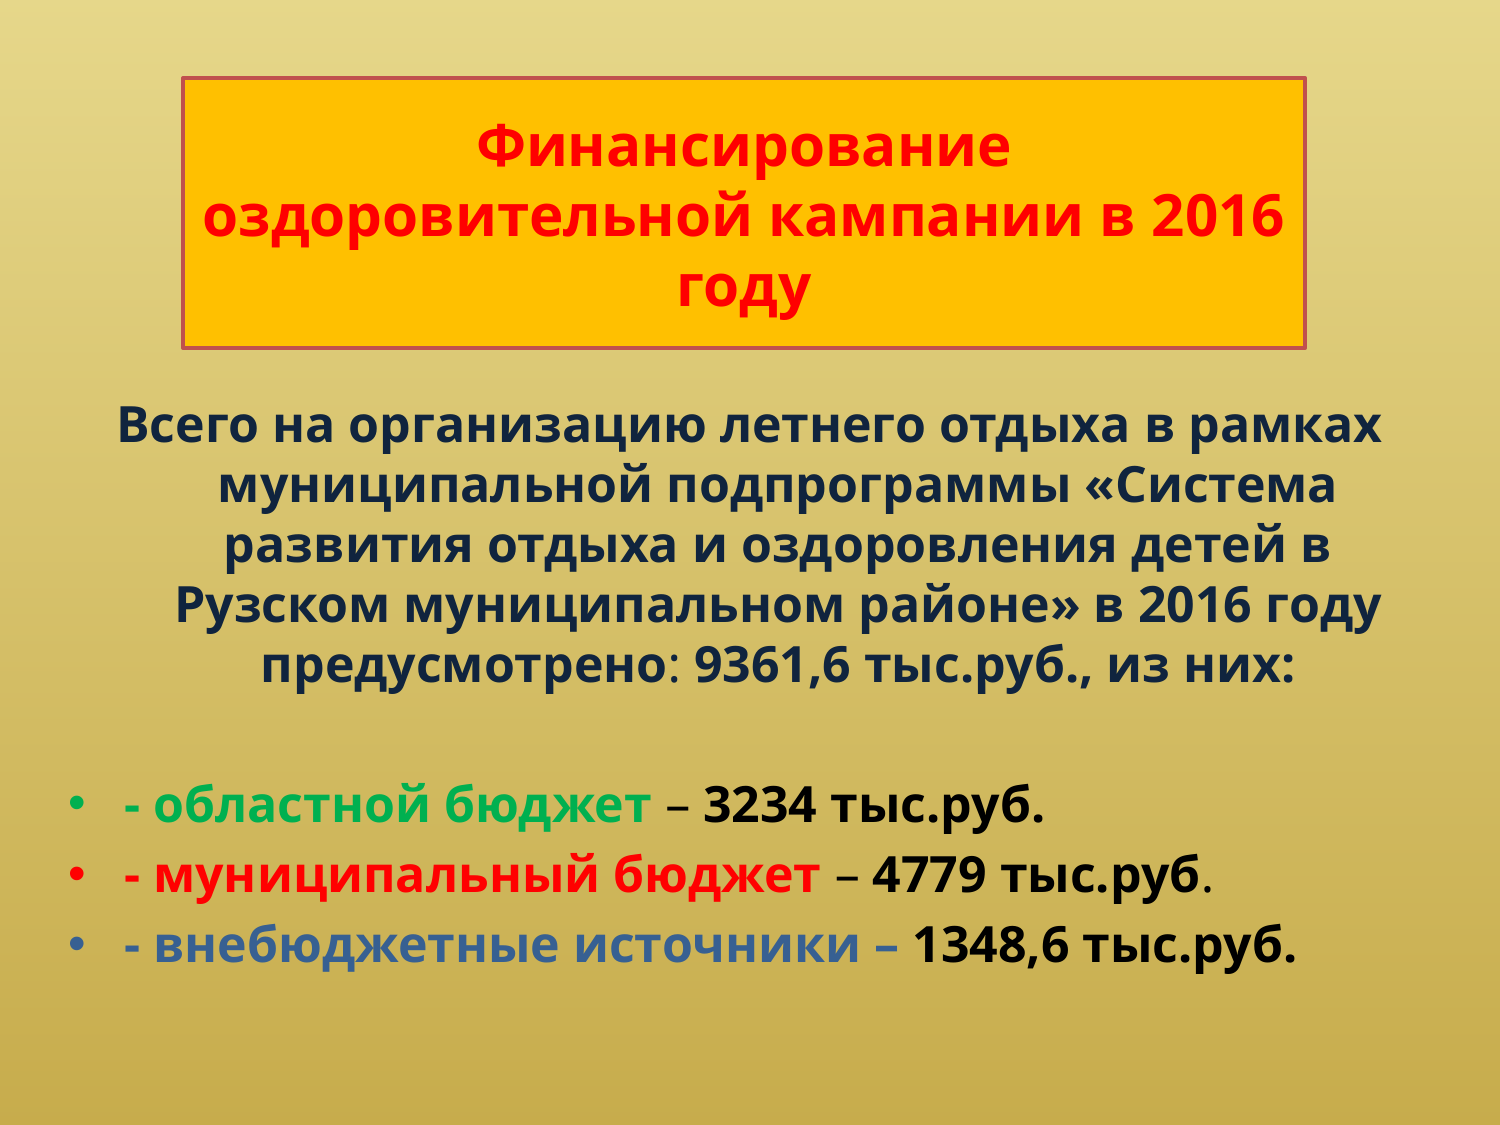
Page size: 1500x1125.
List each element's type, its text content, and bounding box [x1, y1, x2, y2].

list Всего на организацию летнего отдыха в рамках муниципальной подпрограммы «Система развития отдыха и оздоровления детей в Рузском муниципальном районе» в 2016 году предусмотрено: 9361,6 тыс.руб., из них: - областной бюджет – 3234 тыс.руб. - муниципальный бюджет – 4779 тыс.руб. - внебюджетные источники – 1348,6 тыс.руб. [53, 385, 1447, 994]
title Финансирование оздоровительной кампании в 2016 году [181, 76, 1307, 350]
